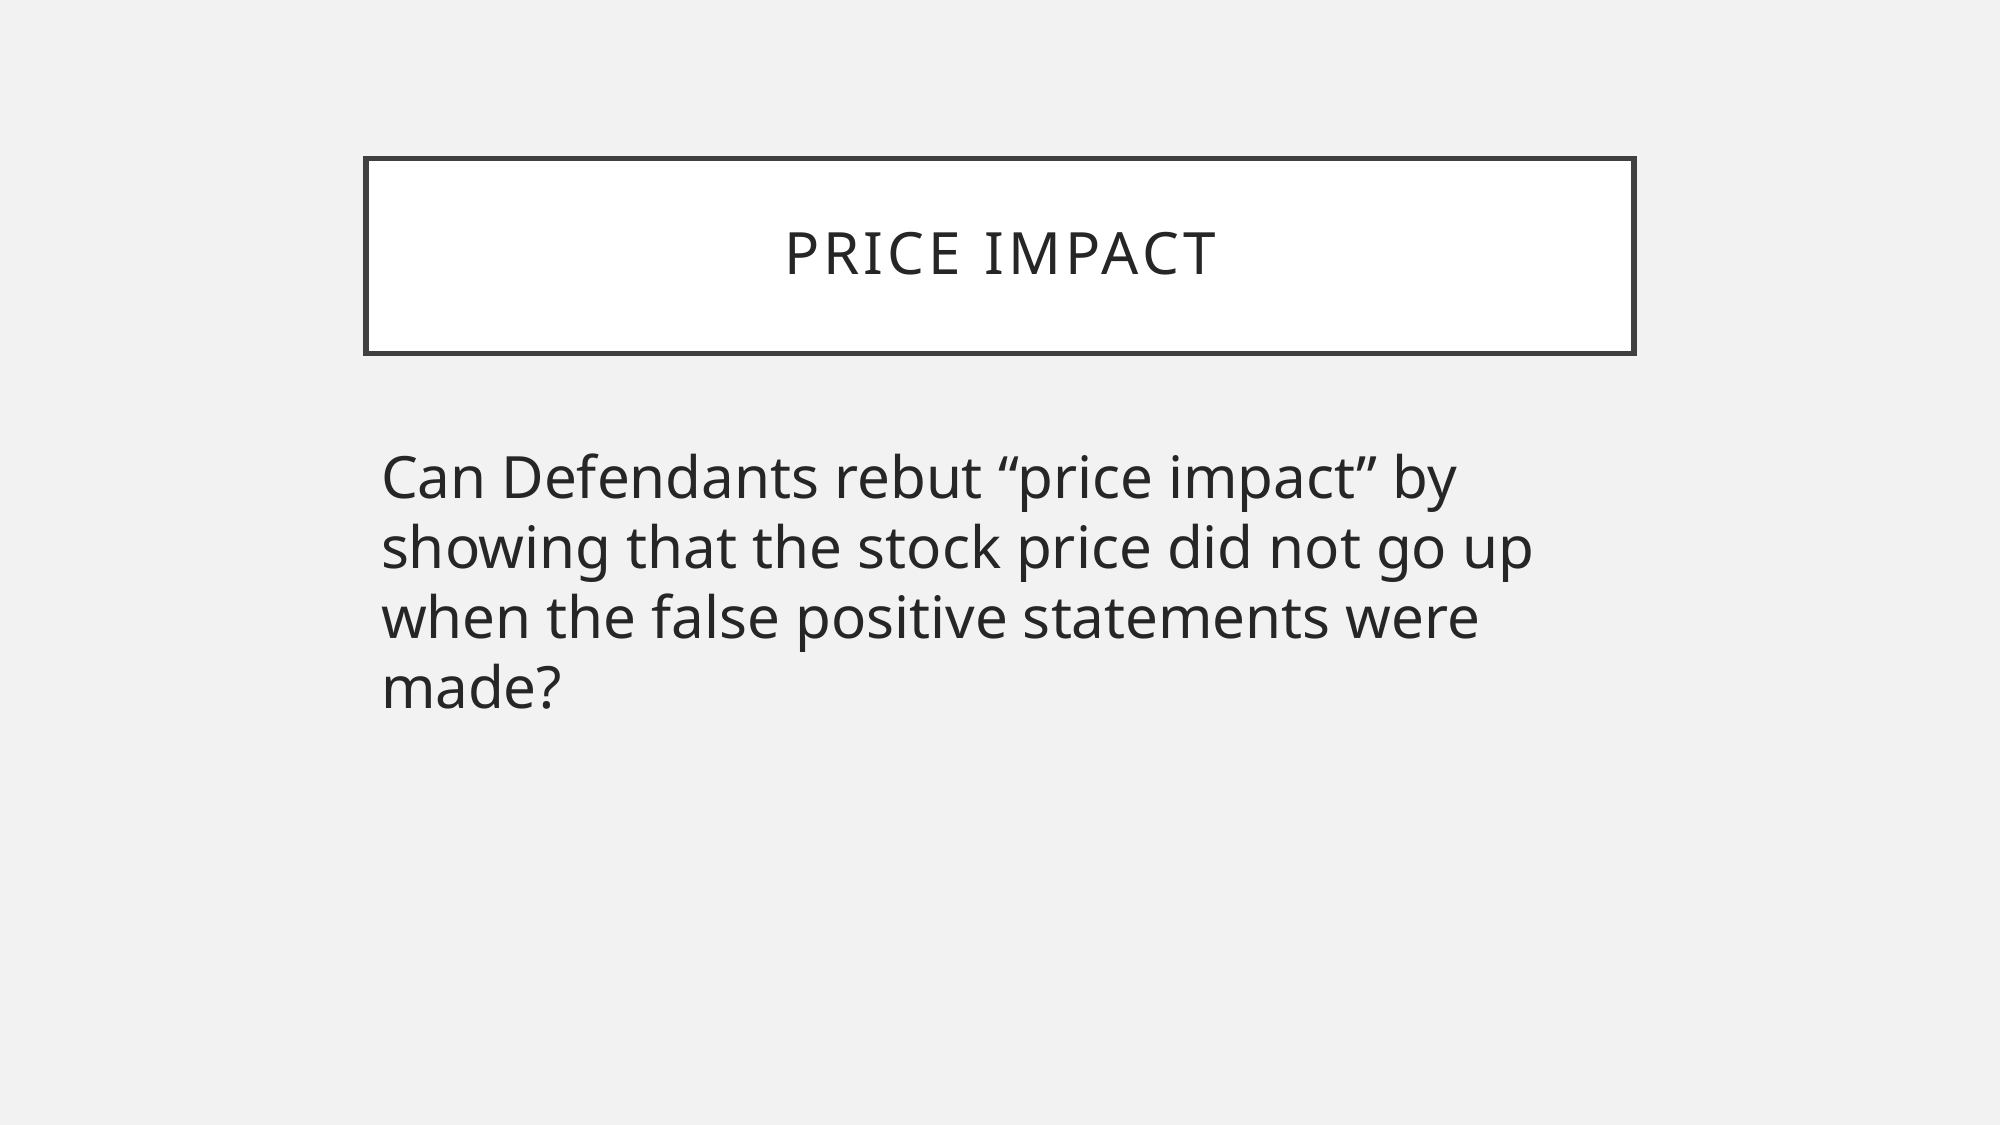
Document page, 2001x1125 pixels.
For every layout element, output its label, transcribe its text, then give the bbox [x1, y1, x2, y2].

title Price impact [363, 156, 1637, 356]
list Can Defendants rebut “price impact” by showing that the stock price did not go up when the false positive statements were made? [366, 432, 1634, 942]
